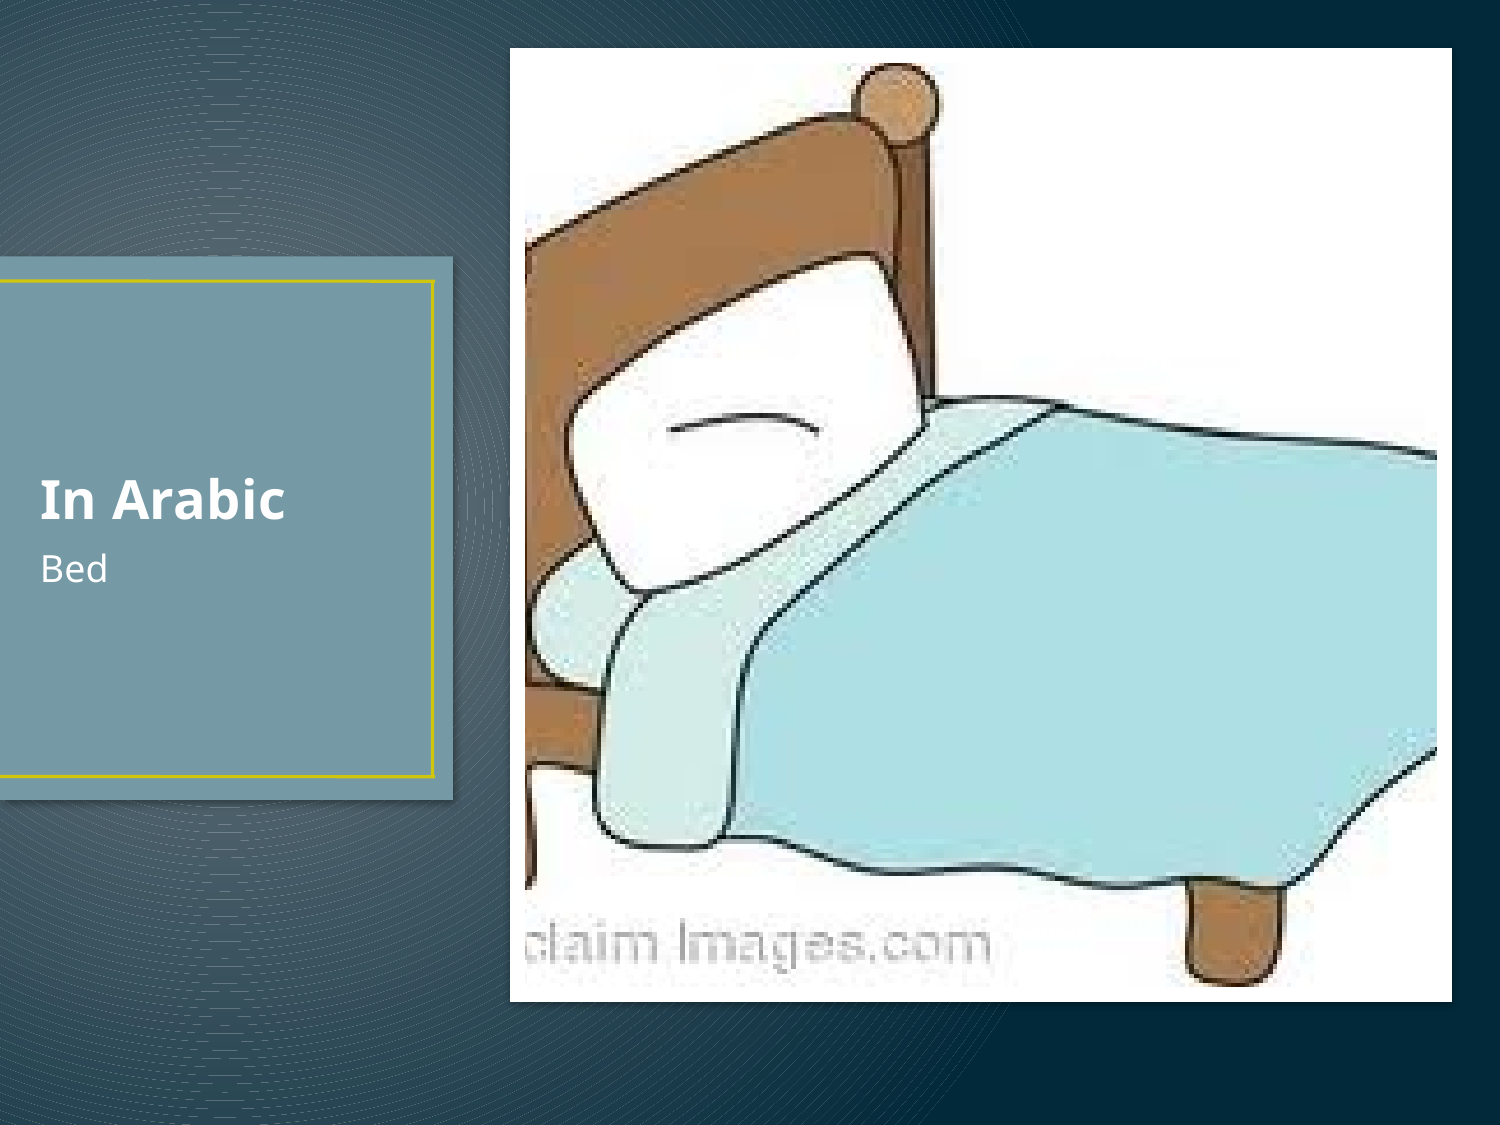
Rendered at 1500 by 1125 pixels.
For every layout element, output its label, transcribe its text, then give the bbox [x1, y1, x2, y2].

list Bed [24, 537, 415, 763]
picture [524, 62, 1438, 988]
title In Arabic [25, 312, 416, 538]
